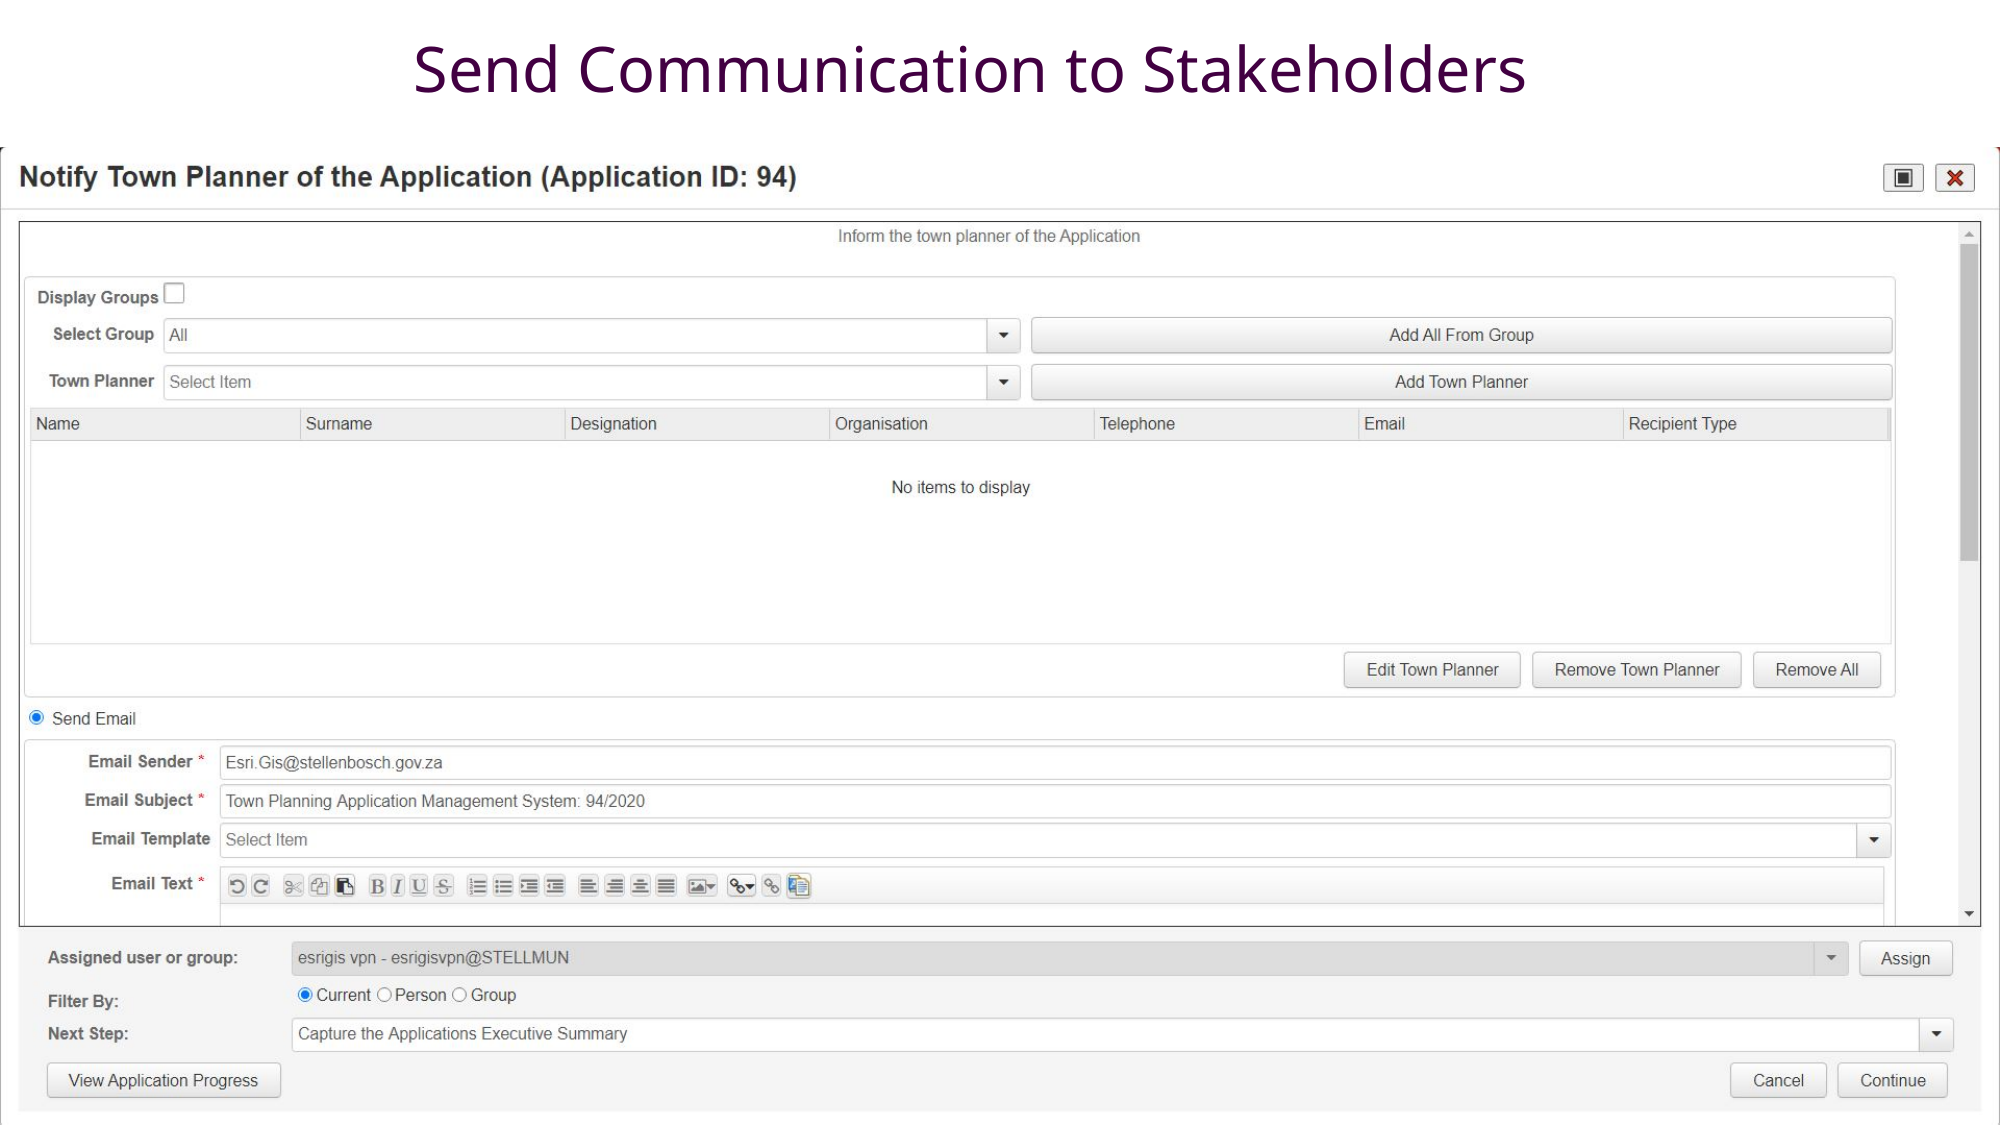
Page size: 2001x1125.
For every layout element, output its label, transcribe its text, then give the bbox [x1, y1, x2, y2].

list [0, 147, 2000, 1125]
title Send Communication to Stakeholders [398, 0, 1588, 145]
